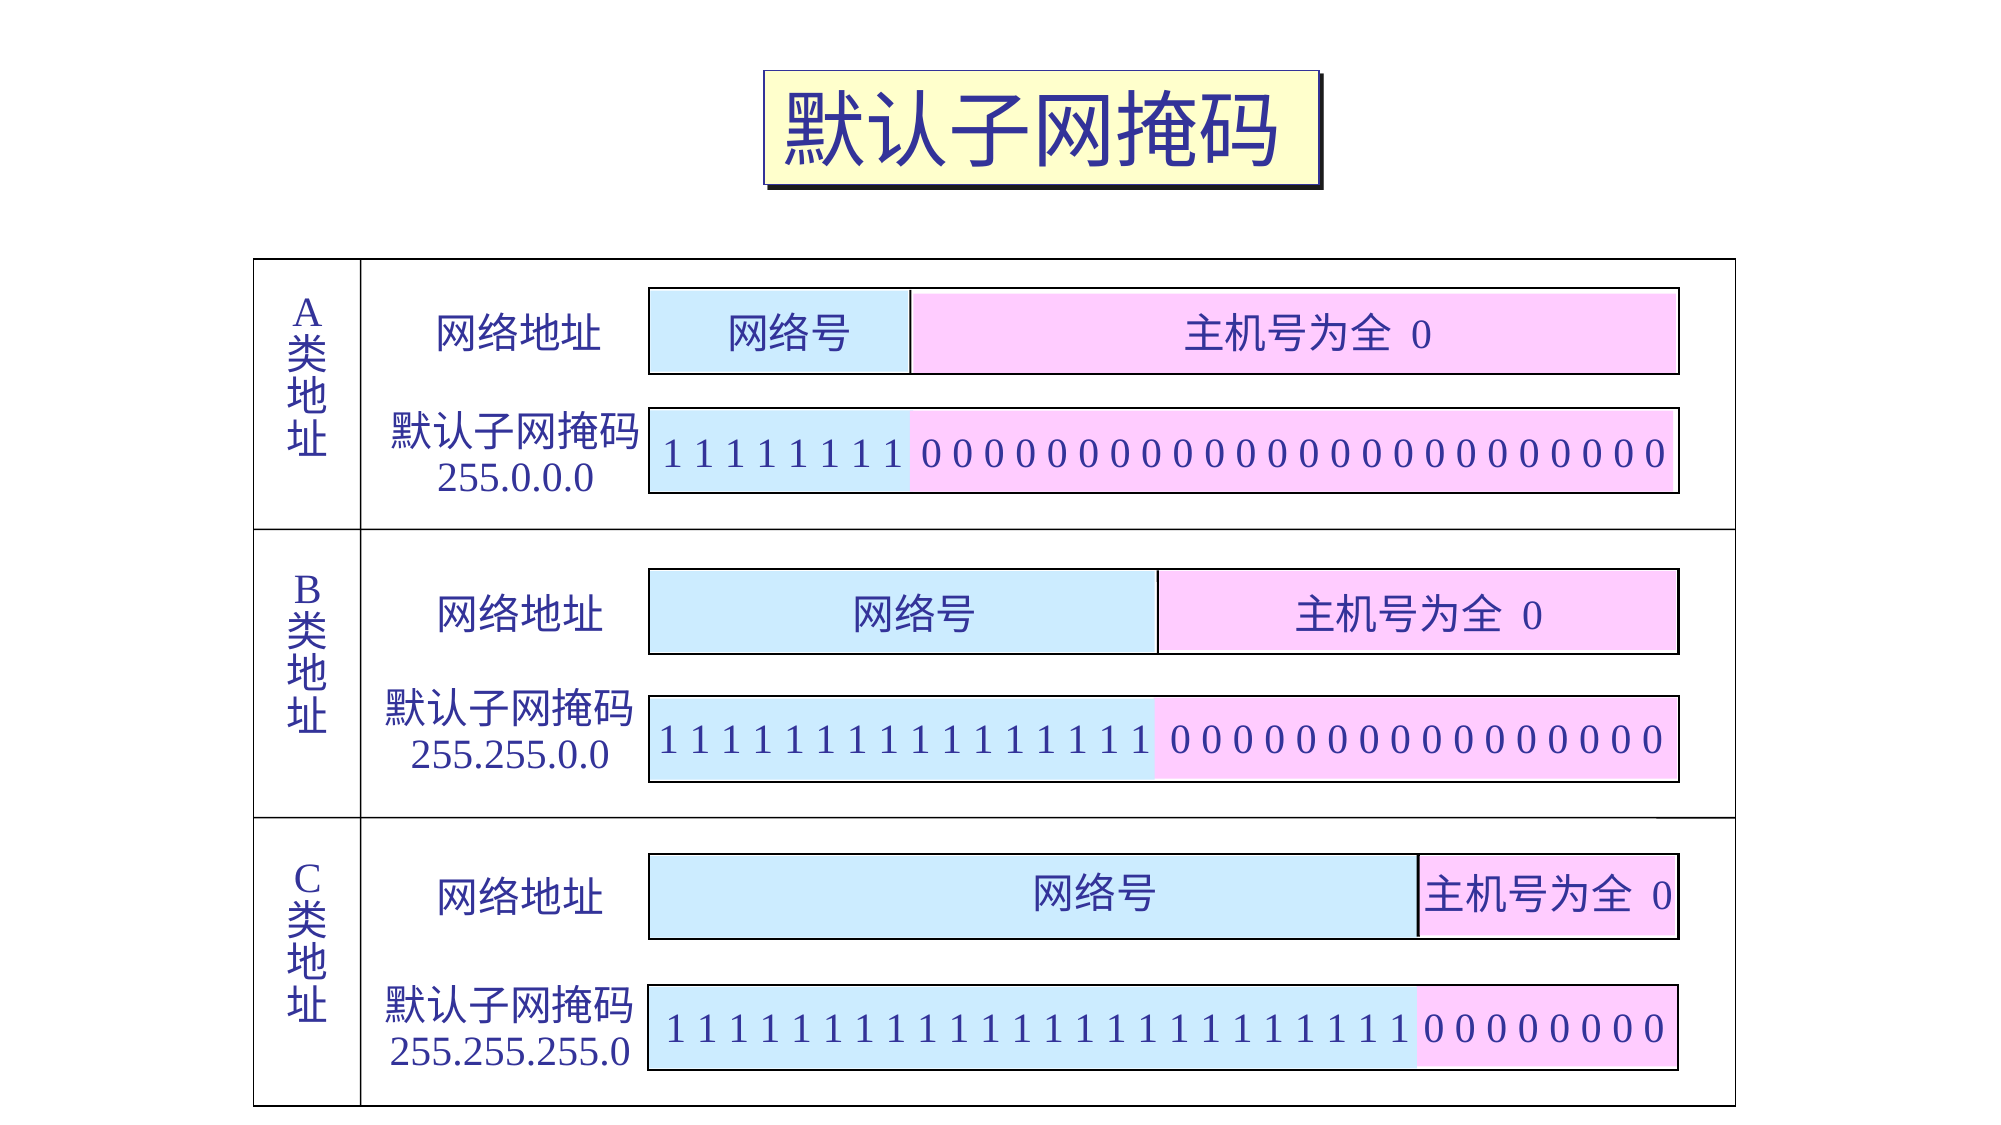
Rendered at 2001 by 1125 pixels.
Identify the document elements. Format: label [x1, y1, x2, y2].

text_box [253, 259, 1736, 1106]
title [763, 70, 1320, 185]
slide_number [1540, 1023, 1958, 1100]
